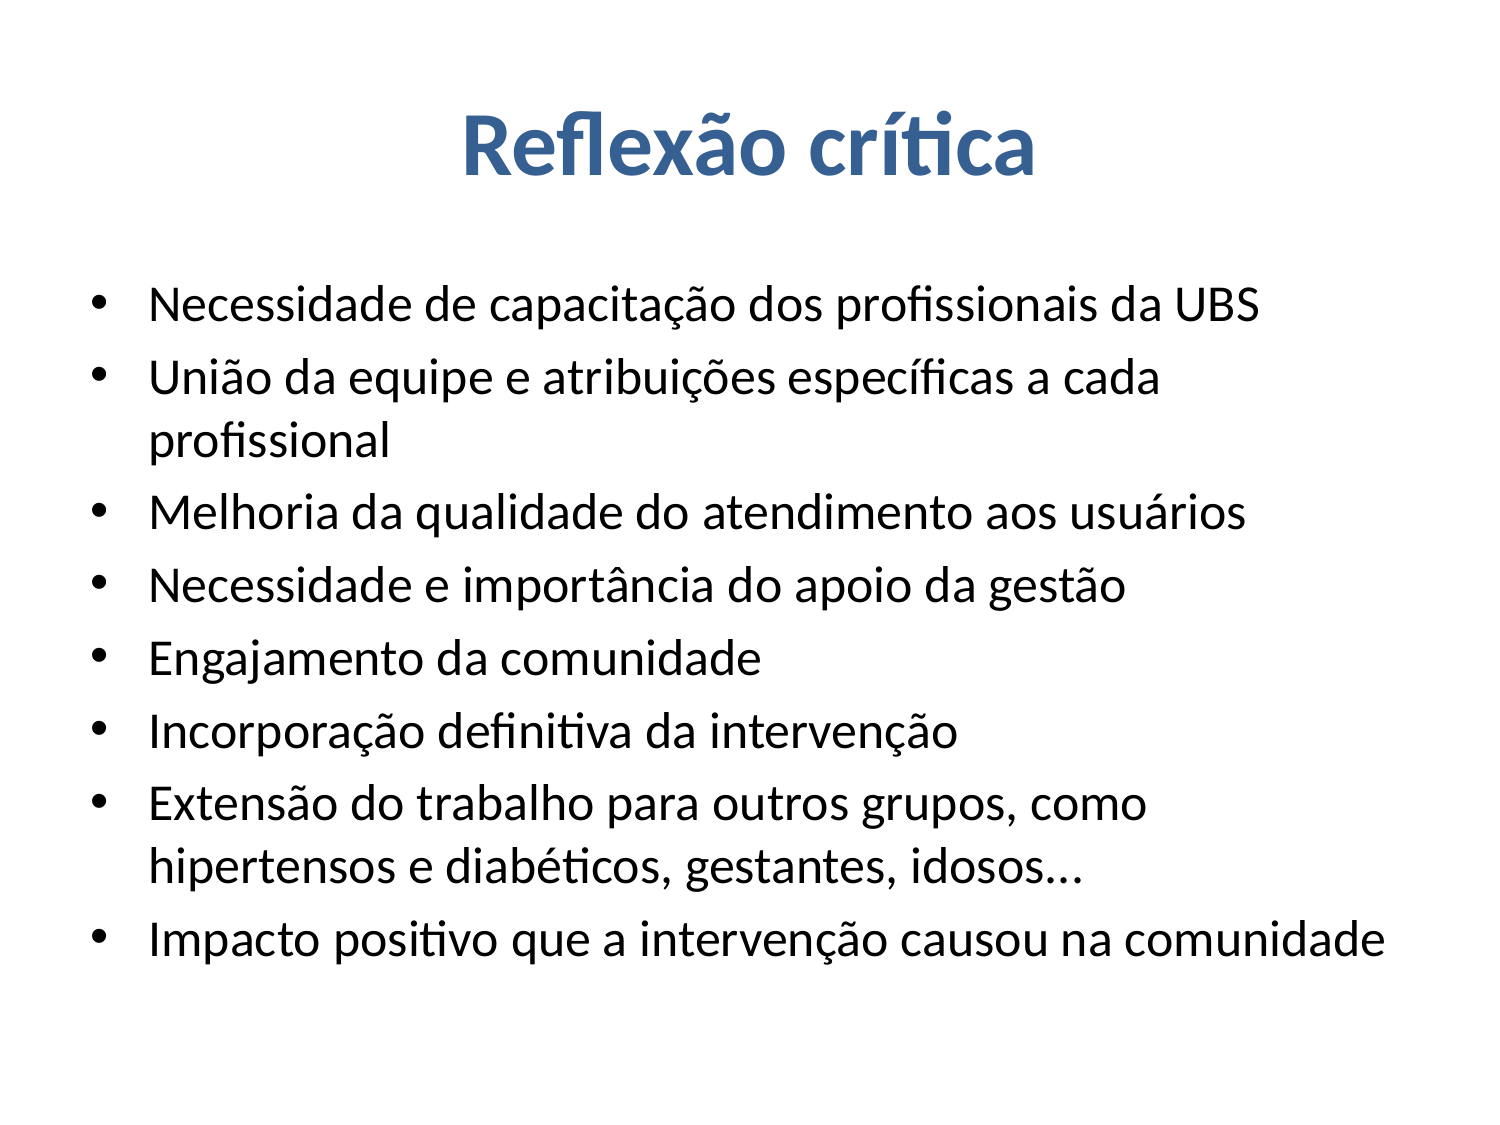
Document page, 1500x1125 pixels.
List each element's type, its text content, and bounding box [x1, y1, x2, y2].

list Necessidade de capacitação dos profissionais da UBS União da equipe e atribuições específicas a cada profissional Melhoria da qualidade do atendimento aos usuários Necessidade e importância do apoio da gestão Engajamento da comunidade Incorporação definitiva da intervenção Extensão do trabalho para outros grupos, como hipertensos e diabéticos, gestantes, idosos... Impacto positivo que a intervenção causou na comunidade [75, 262, 1425, 1005]
title Reflexão crítica [75, 45, 1425, 233]
